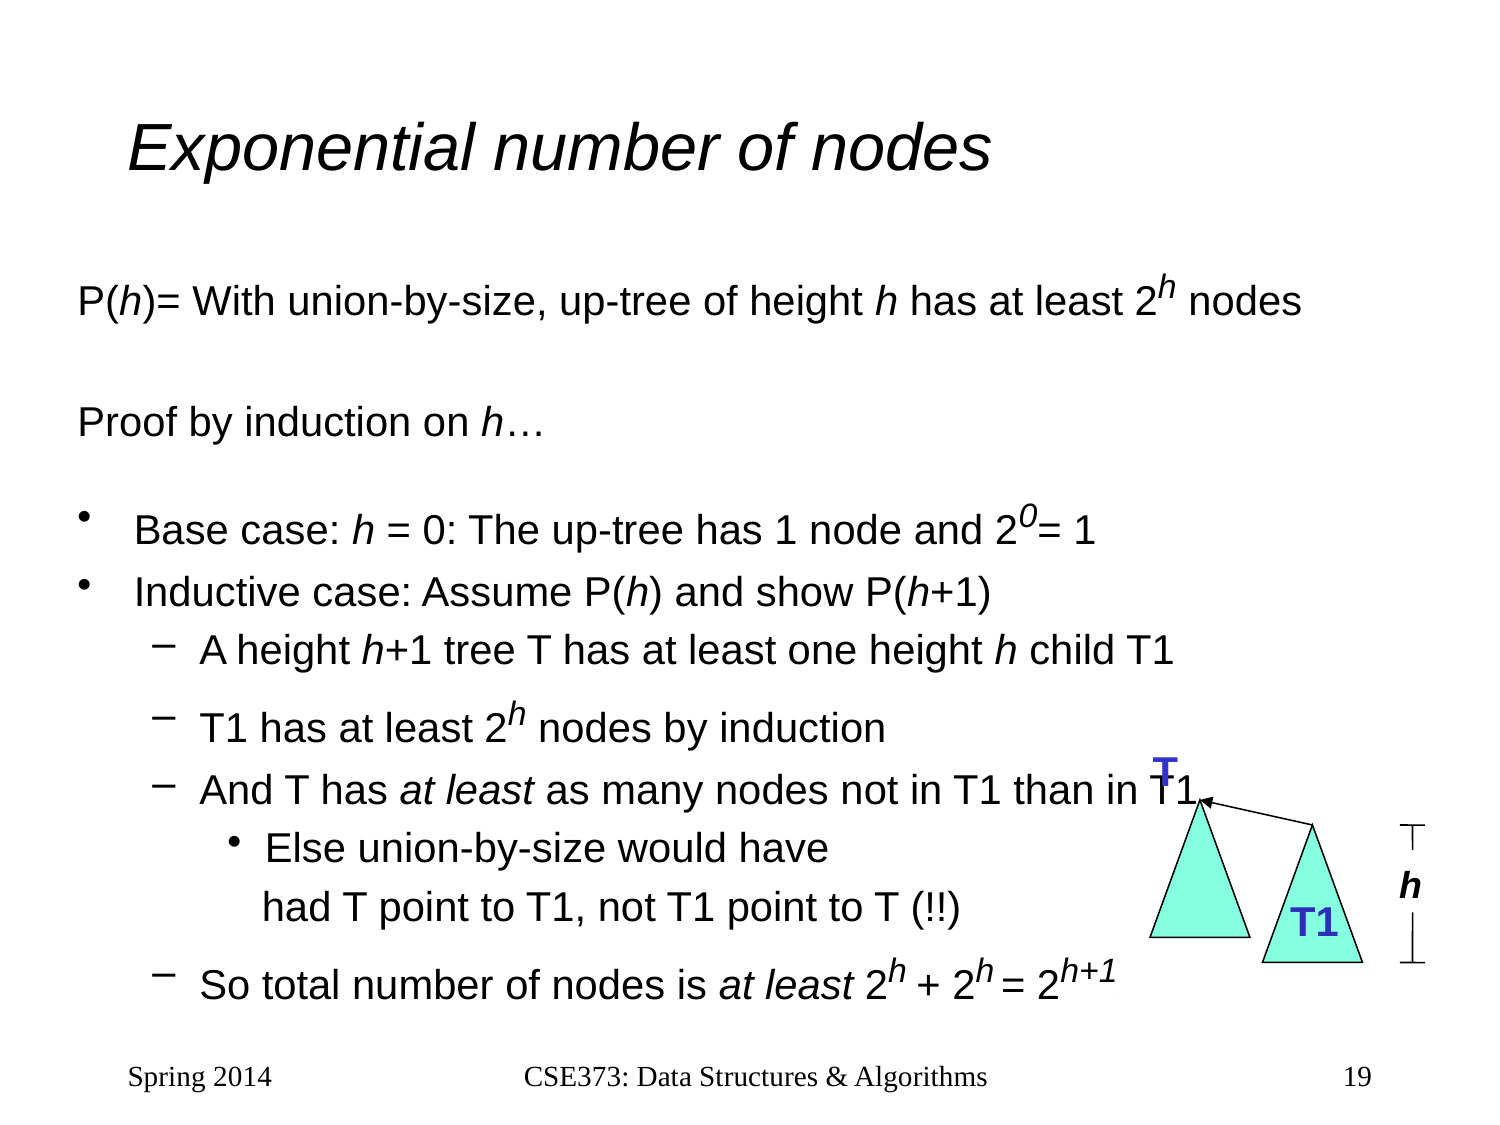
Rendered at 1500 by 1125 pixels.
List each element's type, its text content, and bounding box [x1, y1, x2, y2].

title Exponential number of nodes [112, 49, 1388, 238]
footer CSE373: Data Structures & Algorithms [474, 1049, 1038, 1125]
list P(h)= With union-by-size, up-tree of height h has at least 2h nodes Proof by induction on h… Base case: h = 0: The up-tree has 1 node and 20= 1 Inductive case: Assume P(h) and show P(h+1) A height h+1 tree T has at least one height h child T1 T1 has at least 2h nodes by induction And T has at least as many nodes not in T1 than in T1 Else union-by-size would have had T point to T1, not T1 point to T (!!) So total number of nodes is at least 2h + 2h = 2h+1. [62, 249, 1363, 988]
slide_number 19 [1074, 1049, 1388, 1125]
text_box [1137, 737, 1438, 963]
slide_number Spring 2014 [112, 1049, 426, 1125]
